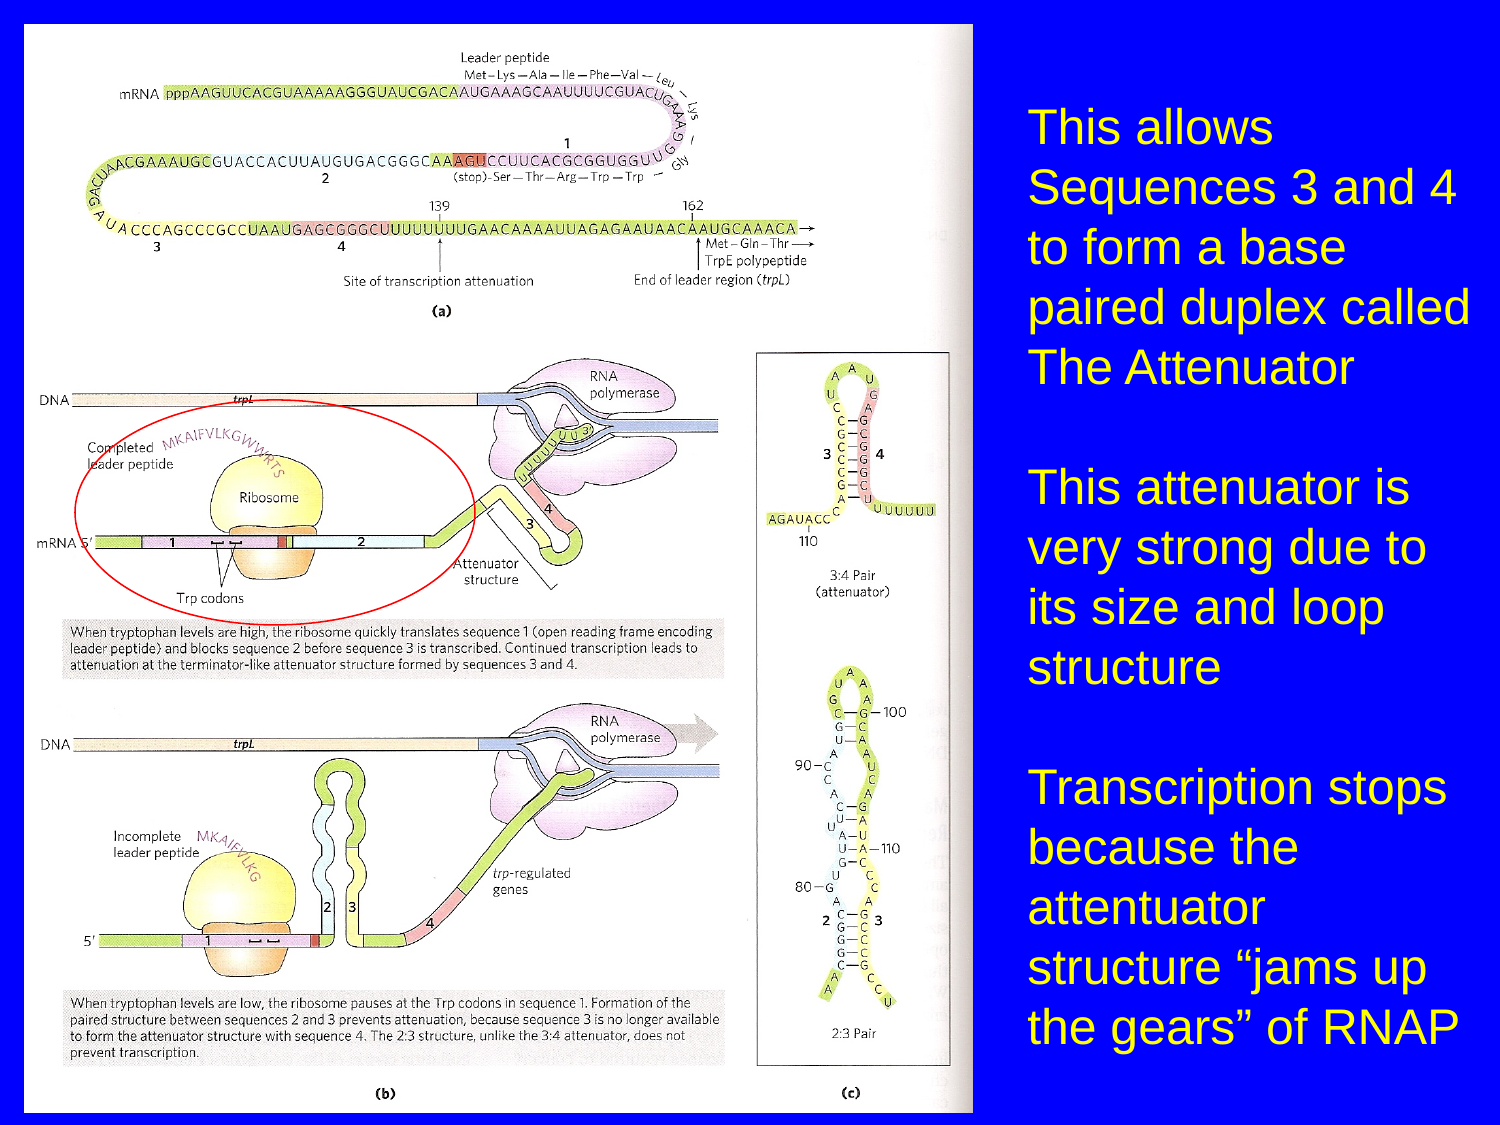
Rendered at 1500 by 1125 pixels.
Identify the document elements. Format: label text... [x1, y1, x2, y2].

text_box ATTENUATION [37, 12, 1463, 98]
text_box This allows Sequences 3 and 4 to form a base paired duplex called The Attenuator This attenuator is very strong due to its size and loop structure Transcription stops because the attentuator structure “jams up the gears” of RNAP [1012, 87, 1488, 1063]
picture [24, 24, 973, 1113]
